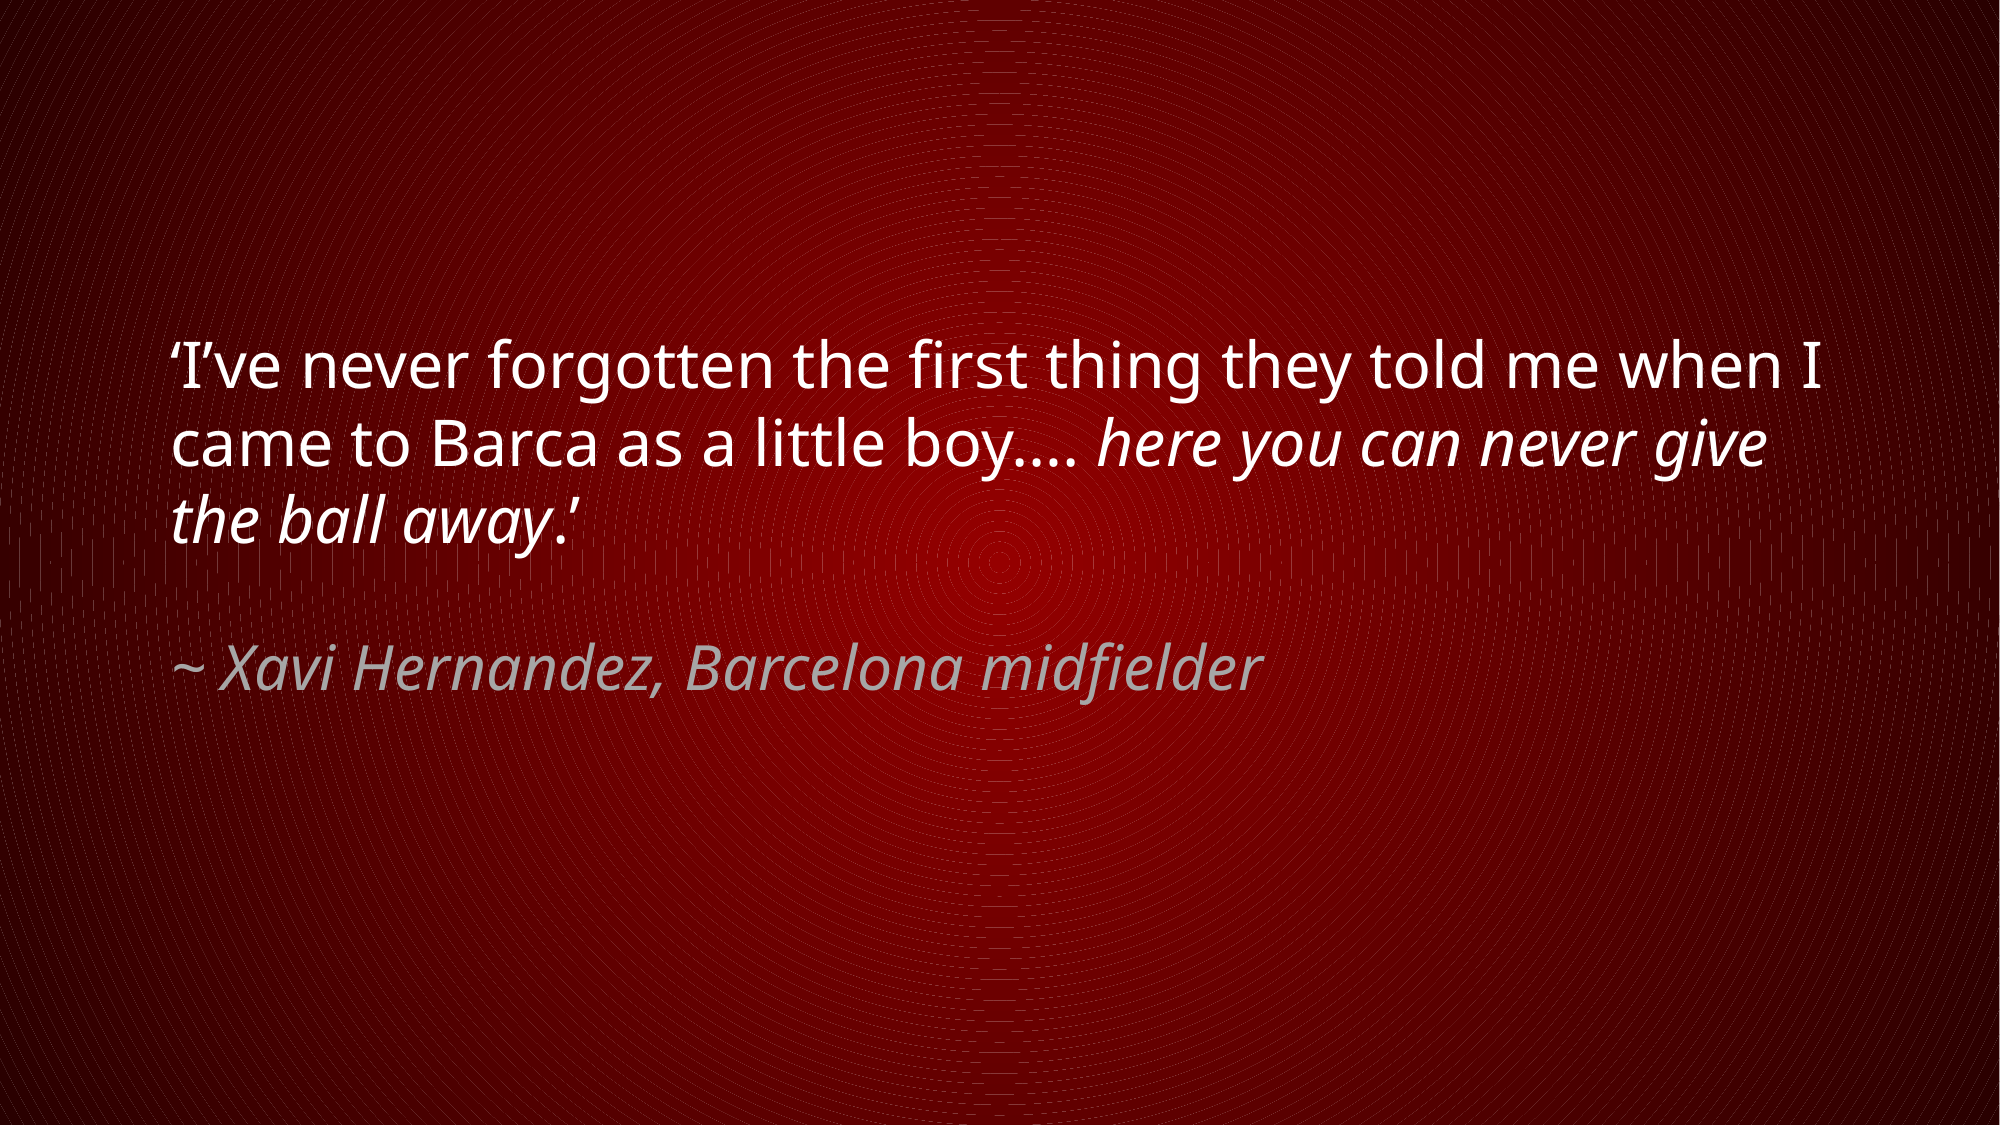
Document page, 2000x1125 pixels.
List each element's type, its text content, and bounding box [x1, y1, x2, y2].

list ‘I’ve never forgotten the first thing they told me when I came to Barca as a little boy…. here you can never give the ball away.’ ~ Xavi Hernandez, Barcelona midfielder [149, 314, 1850, 1030]
